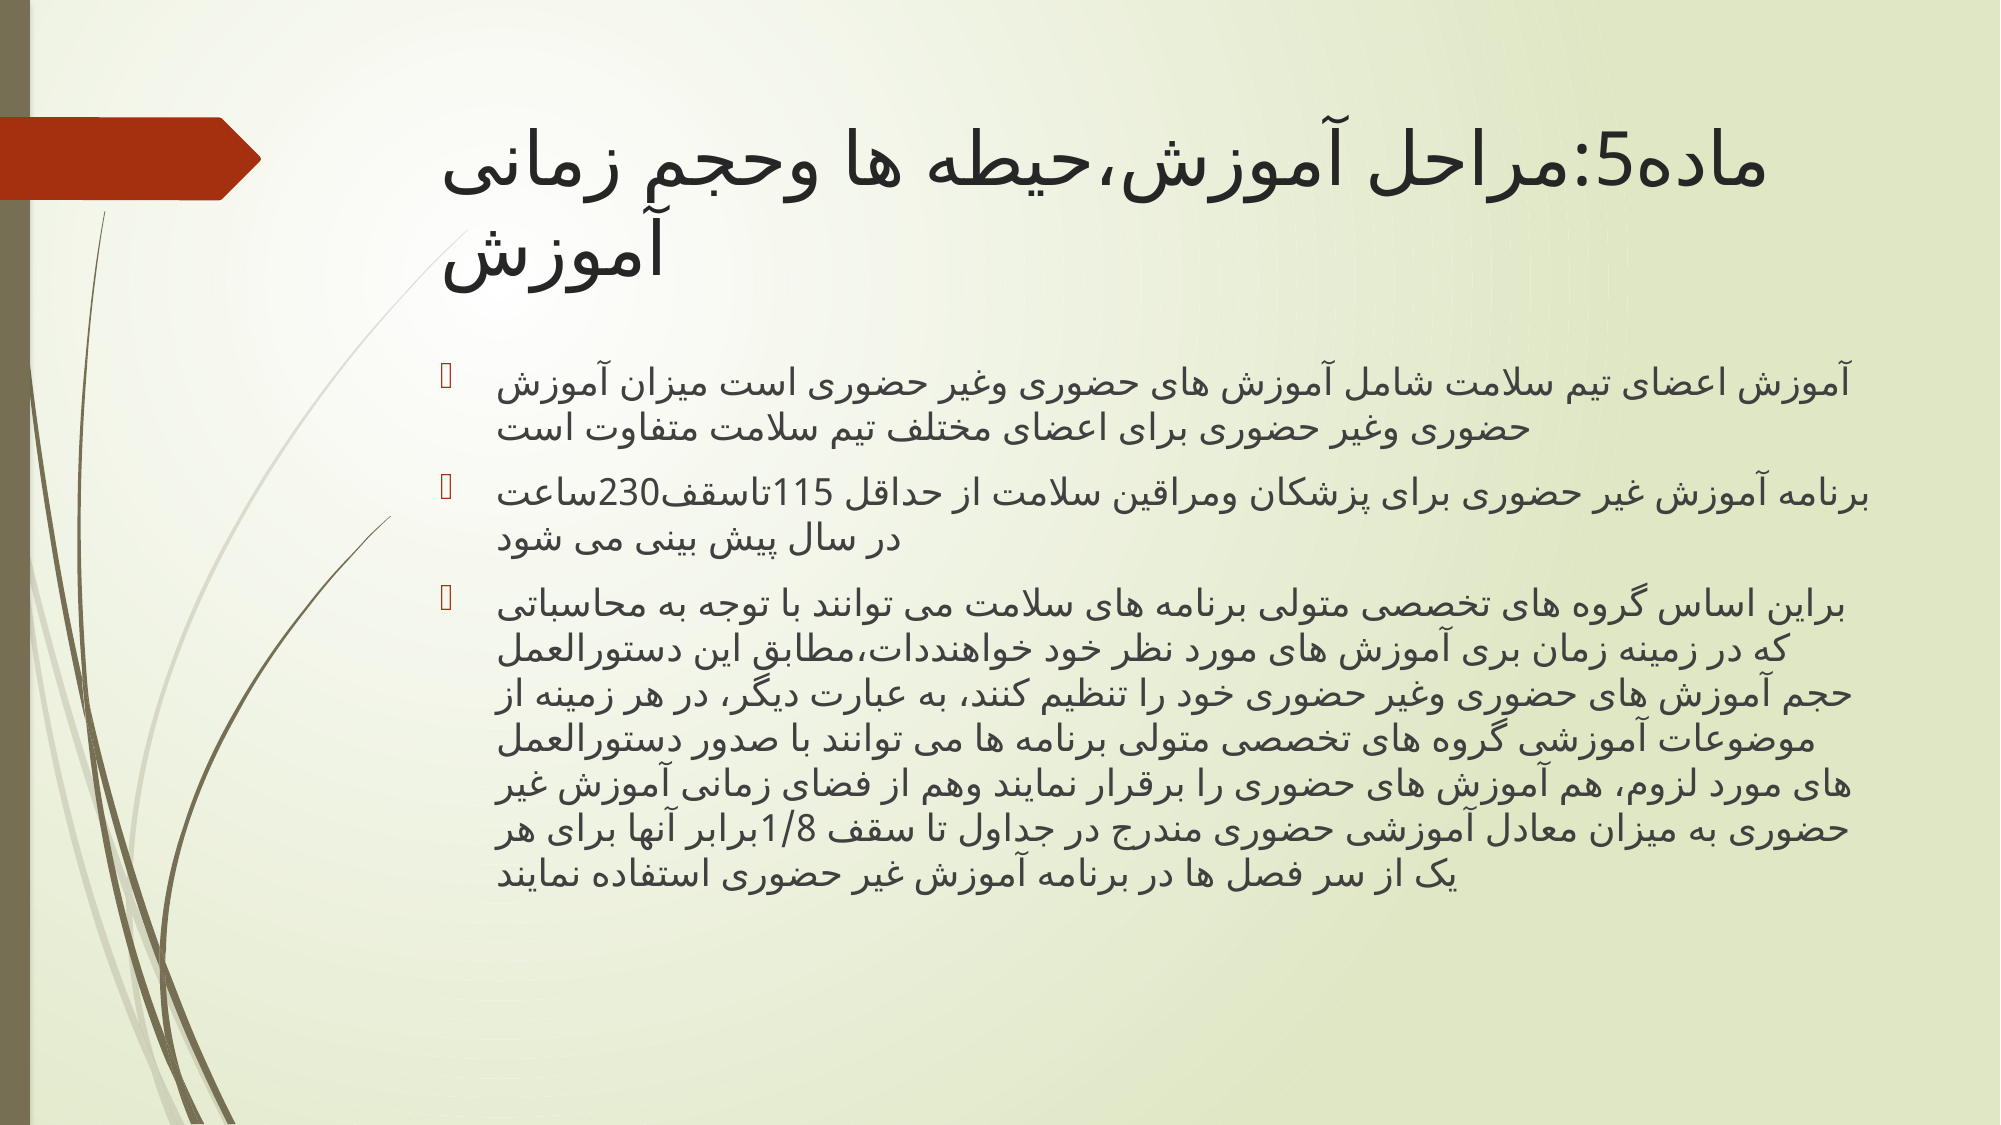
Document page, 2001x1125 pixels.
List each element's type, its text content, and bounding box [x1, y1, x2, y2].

title ماده5:مراحل آموزش،حیطه ها وحجم زمانی آموزش [425, 102, 1888, 313]
list آموزش اعضای تیم سلامت شامل آموزش های حضوری وغیر حضوری است میزان آموزش حضوری وغیر حضوری برای اعضای مختلف تیم سلامت متفاوت است برنامه آموزش غیر حضوری برای پزشکان ومراقین سلامت از حداقل 115تاسقف230ساعت در سال پیش بینی می شود براین اساس گروه های تخصصی متولی برنامه های سلامت می توانند با توجه به محاسباتی که در زمینه زمان بری آموزش های مورد نظر خود خواهنددات،مطابق این دستورالعمل حجم آموزش های حضوری وغیر حضوری خود را تنظیم کنند، به عبارت دیگر، در هر زمینه از موضوعات آموزشی گروه های تخصصی متولی برنامه ها می توانند با صدور دستورالعمل های مورد لزوم، هم آموزش های حضوری را برقرار نمایند وهم از فضای زمانی آموزش غیر حضوری به میزان معادل آموزشی حضوری مندرج در جداول تا سقف 1/8برابر آنها برای هر یک از سر فصل ها در برنامه آموزش غیر حضوری استفاده نمایند [424, 350, 1888, 970]
